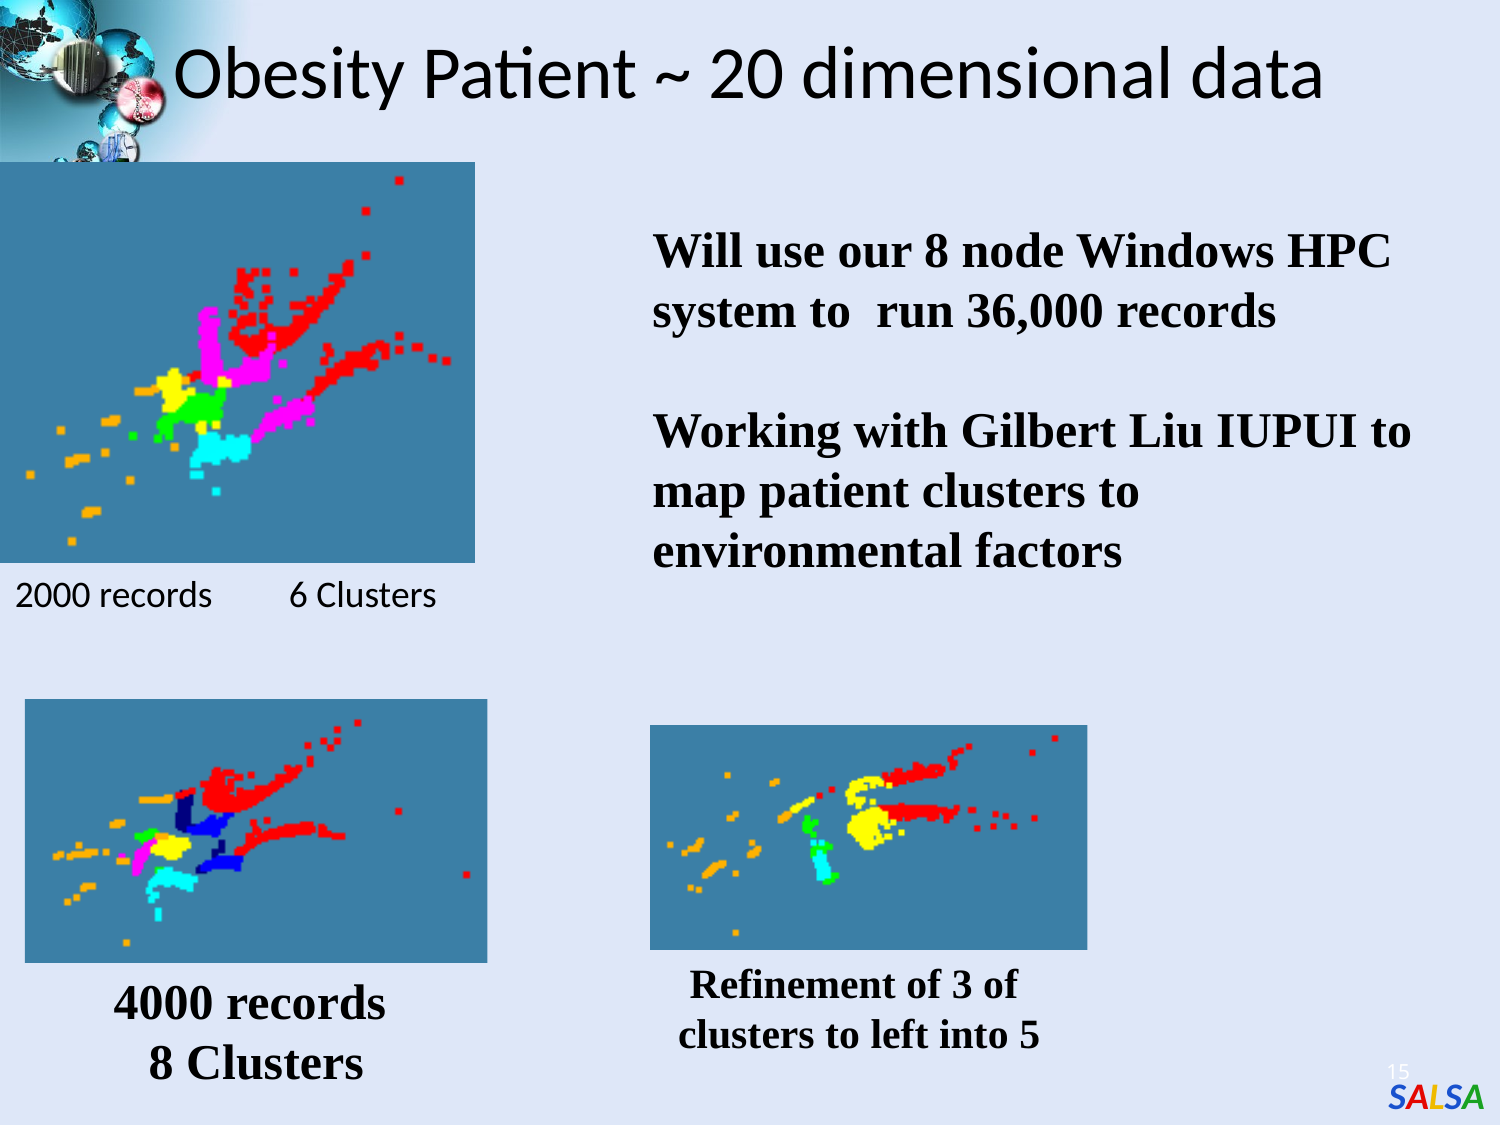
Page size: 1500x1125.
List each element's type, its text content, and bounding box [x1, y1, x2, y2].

picture [24, 699, 488, 963]
text_box 4000 records 8 Clusters [24, 970, 488, 1098]
picture [0, 138, 263, 162]
text_box Refinement of 3 of clusters to left into 5 [663, 960, 1056, 1065]
title Obesity Patient ~ 20 dimensional data [0, 0, 1500, 138]
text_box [0, 162, 476, 624]
text_box Will use our 8 node Windows HPC system to run 36,000 records Working with Gilbert Liu IUPUI to map patient clusters to environmental factors [637, 149, 1475, 585]
slide_number 15 [1074, 1042, 1425, 1103]
picture [649, 724, 1088, 951]
